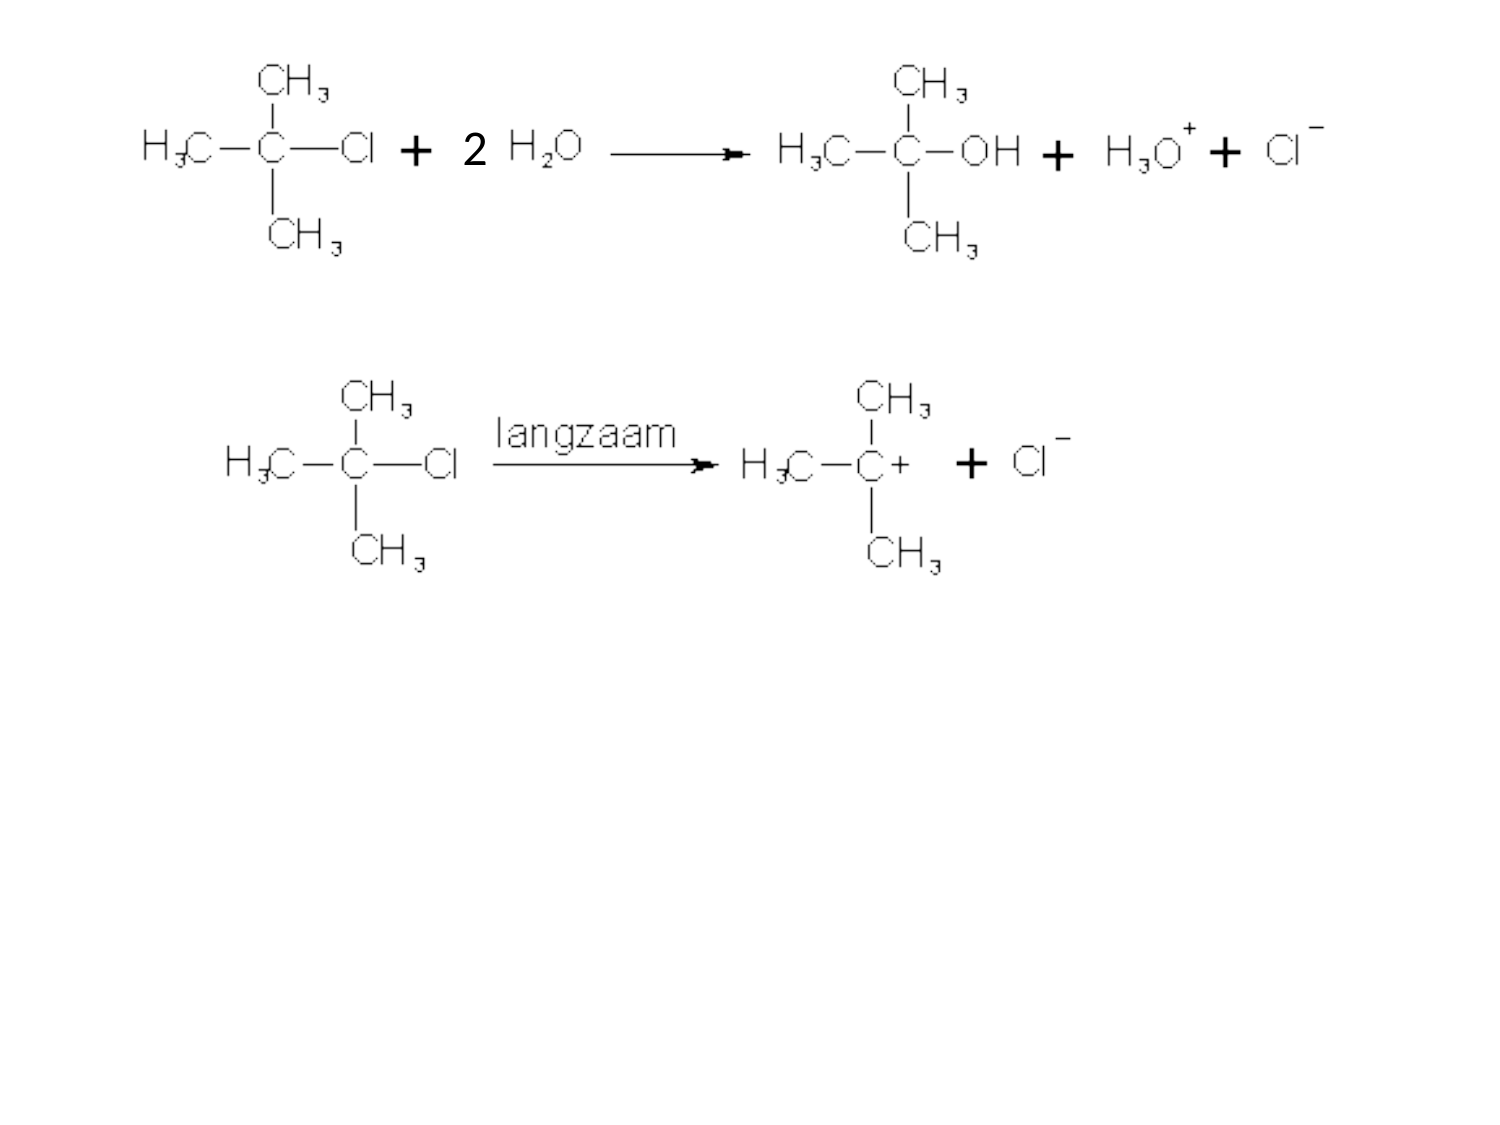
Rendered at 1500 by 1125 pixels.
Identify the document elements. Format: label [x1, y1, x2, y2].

picture [206, 373, 1293, 610]
text_box [123, 54, 1347, 295]
